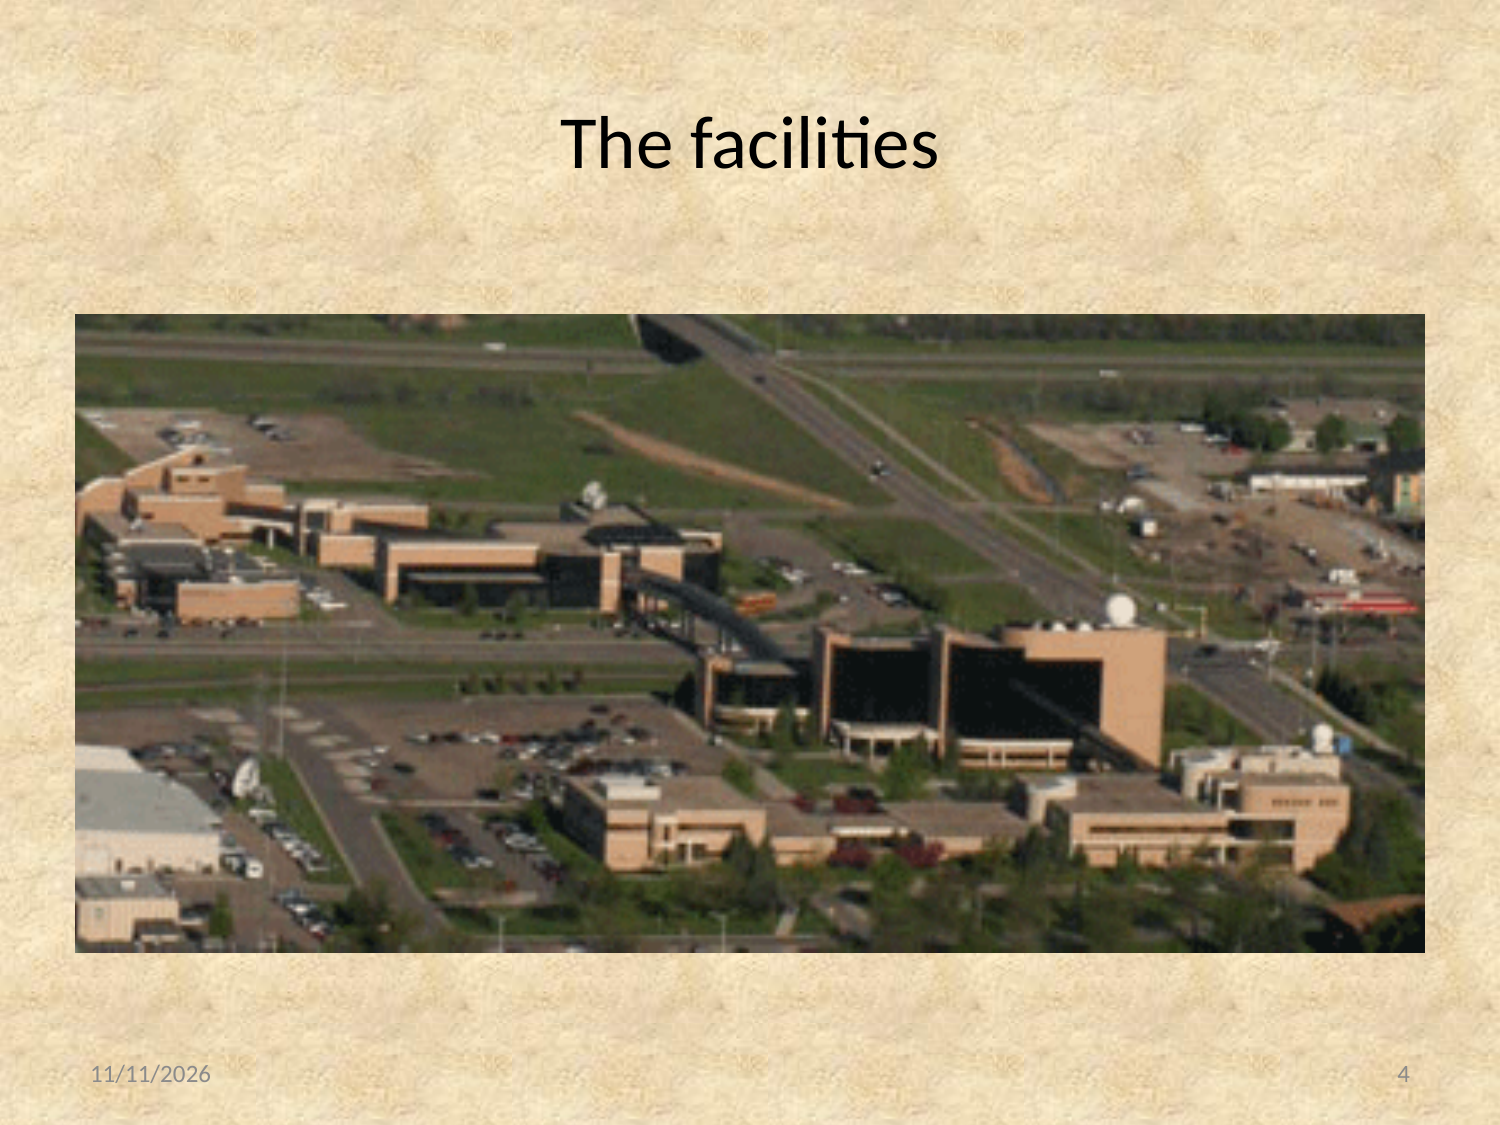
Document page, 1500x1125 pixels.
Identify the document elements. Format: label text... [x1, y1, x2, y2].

slide_number 4 [1074, 1042, 1425, 1103]
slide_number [75, 1042, 425, 1103]
picture [0, 0, 1500, 1125]
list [74, 262, 1426, 1006]
title The facilities [75, 45, 1425, 233]
